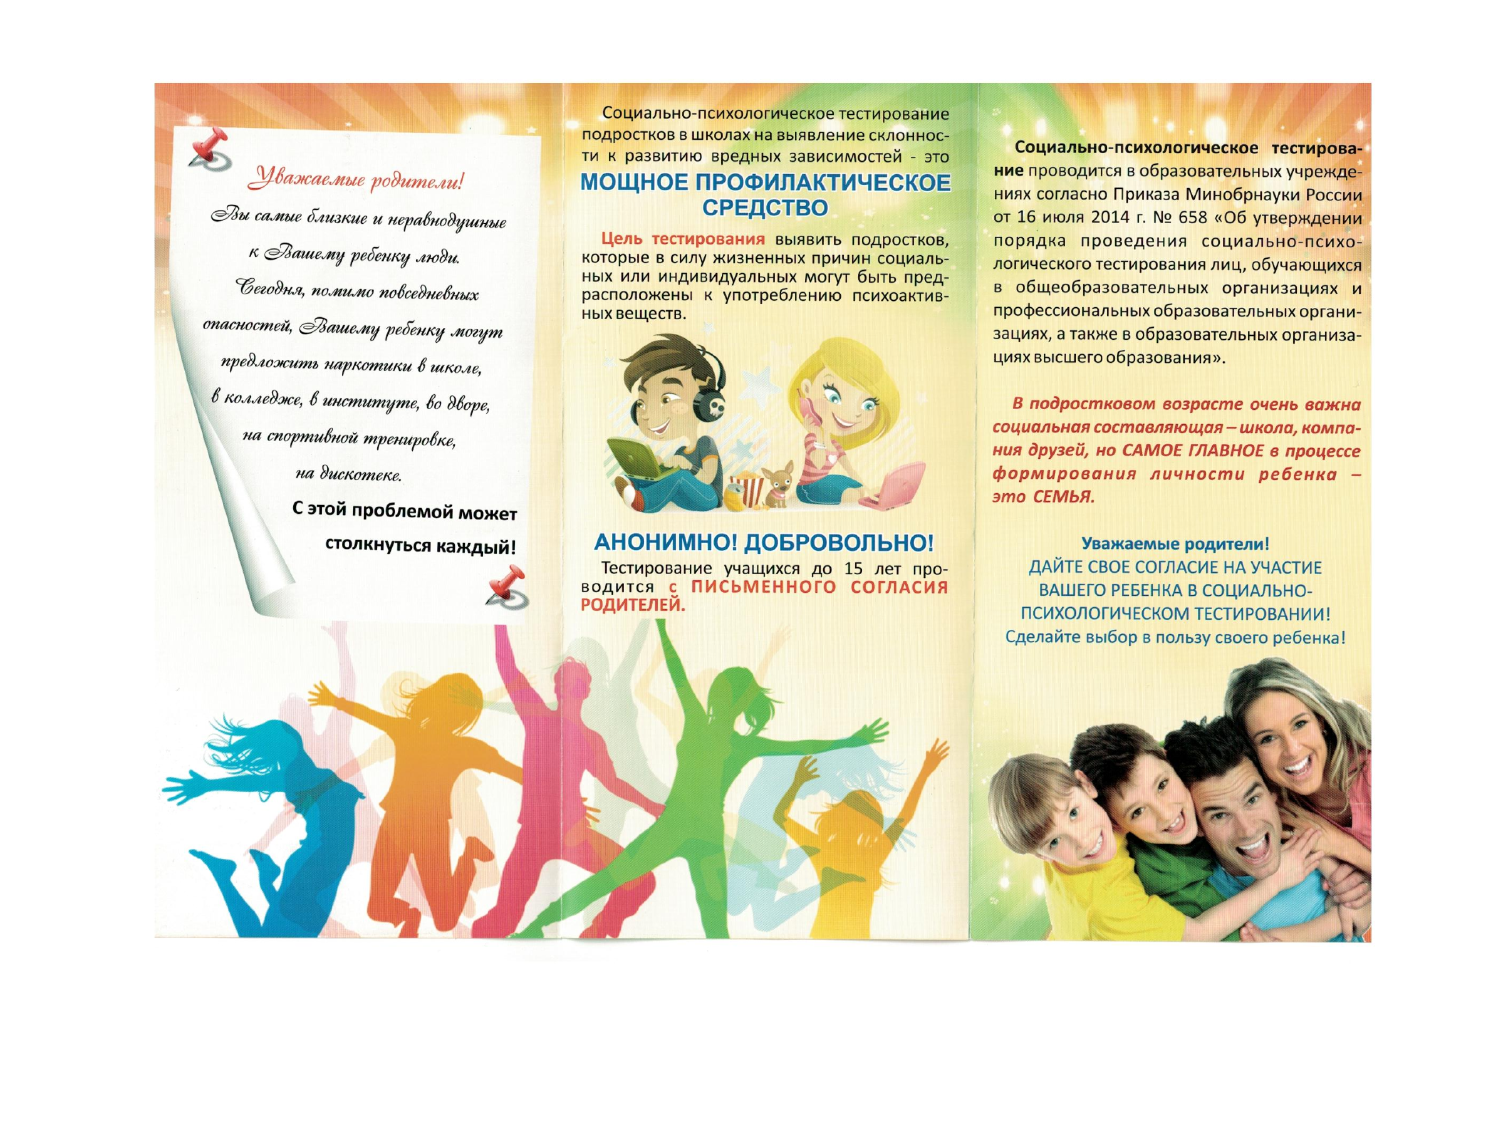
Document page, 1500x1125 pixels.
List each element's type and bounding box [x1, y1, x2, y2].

picture [142, 0, 1382, 1125]
